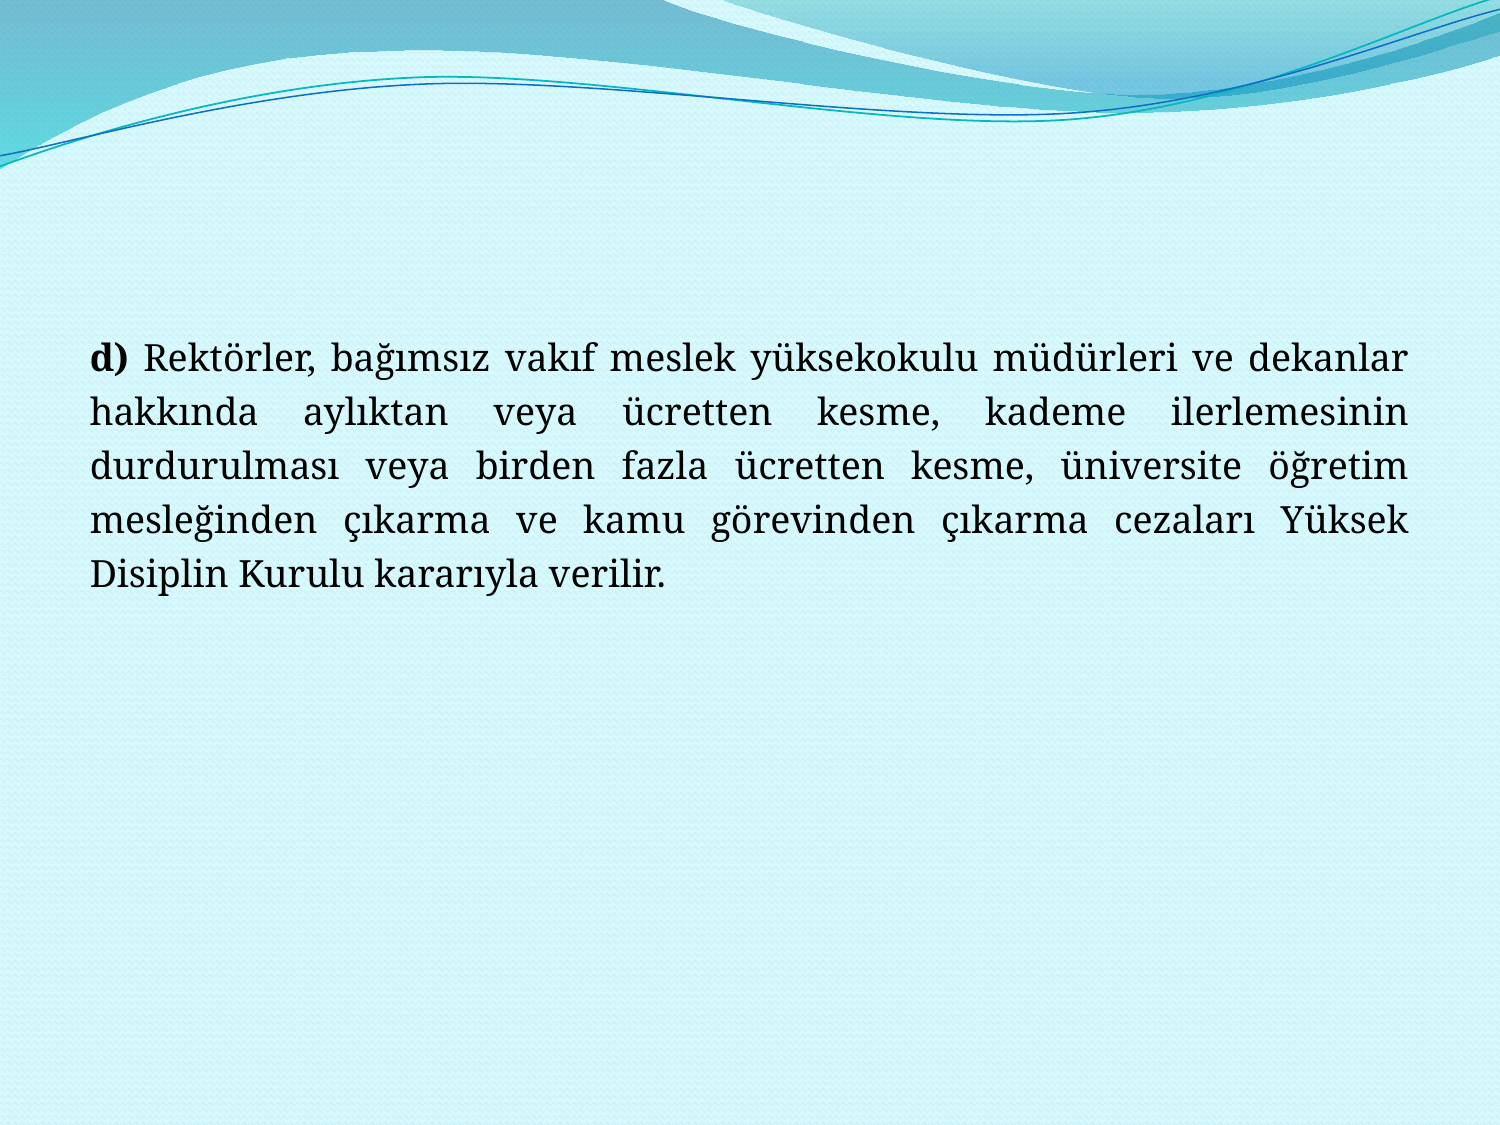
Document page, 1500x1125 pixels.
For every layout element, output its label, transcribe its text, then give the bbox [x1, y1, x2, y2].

list d) Rektörler, bağımsız vakıf meslek yüksekokulu müdürleri ve dekanlar hakkında aylıktan veya ücretten kesme, kademe ilerlemesinin durdurulması veya birden fazla ücretten kesme, üniversite öğretim mesleğinden çıkarma ve kamu görevinden çıkarma cezaları Yüksek Disiplin Kurulu kararıyla verilir. [75, 317, 1425, 1038]
